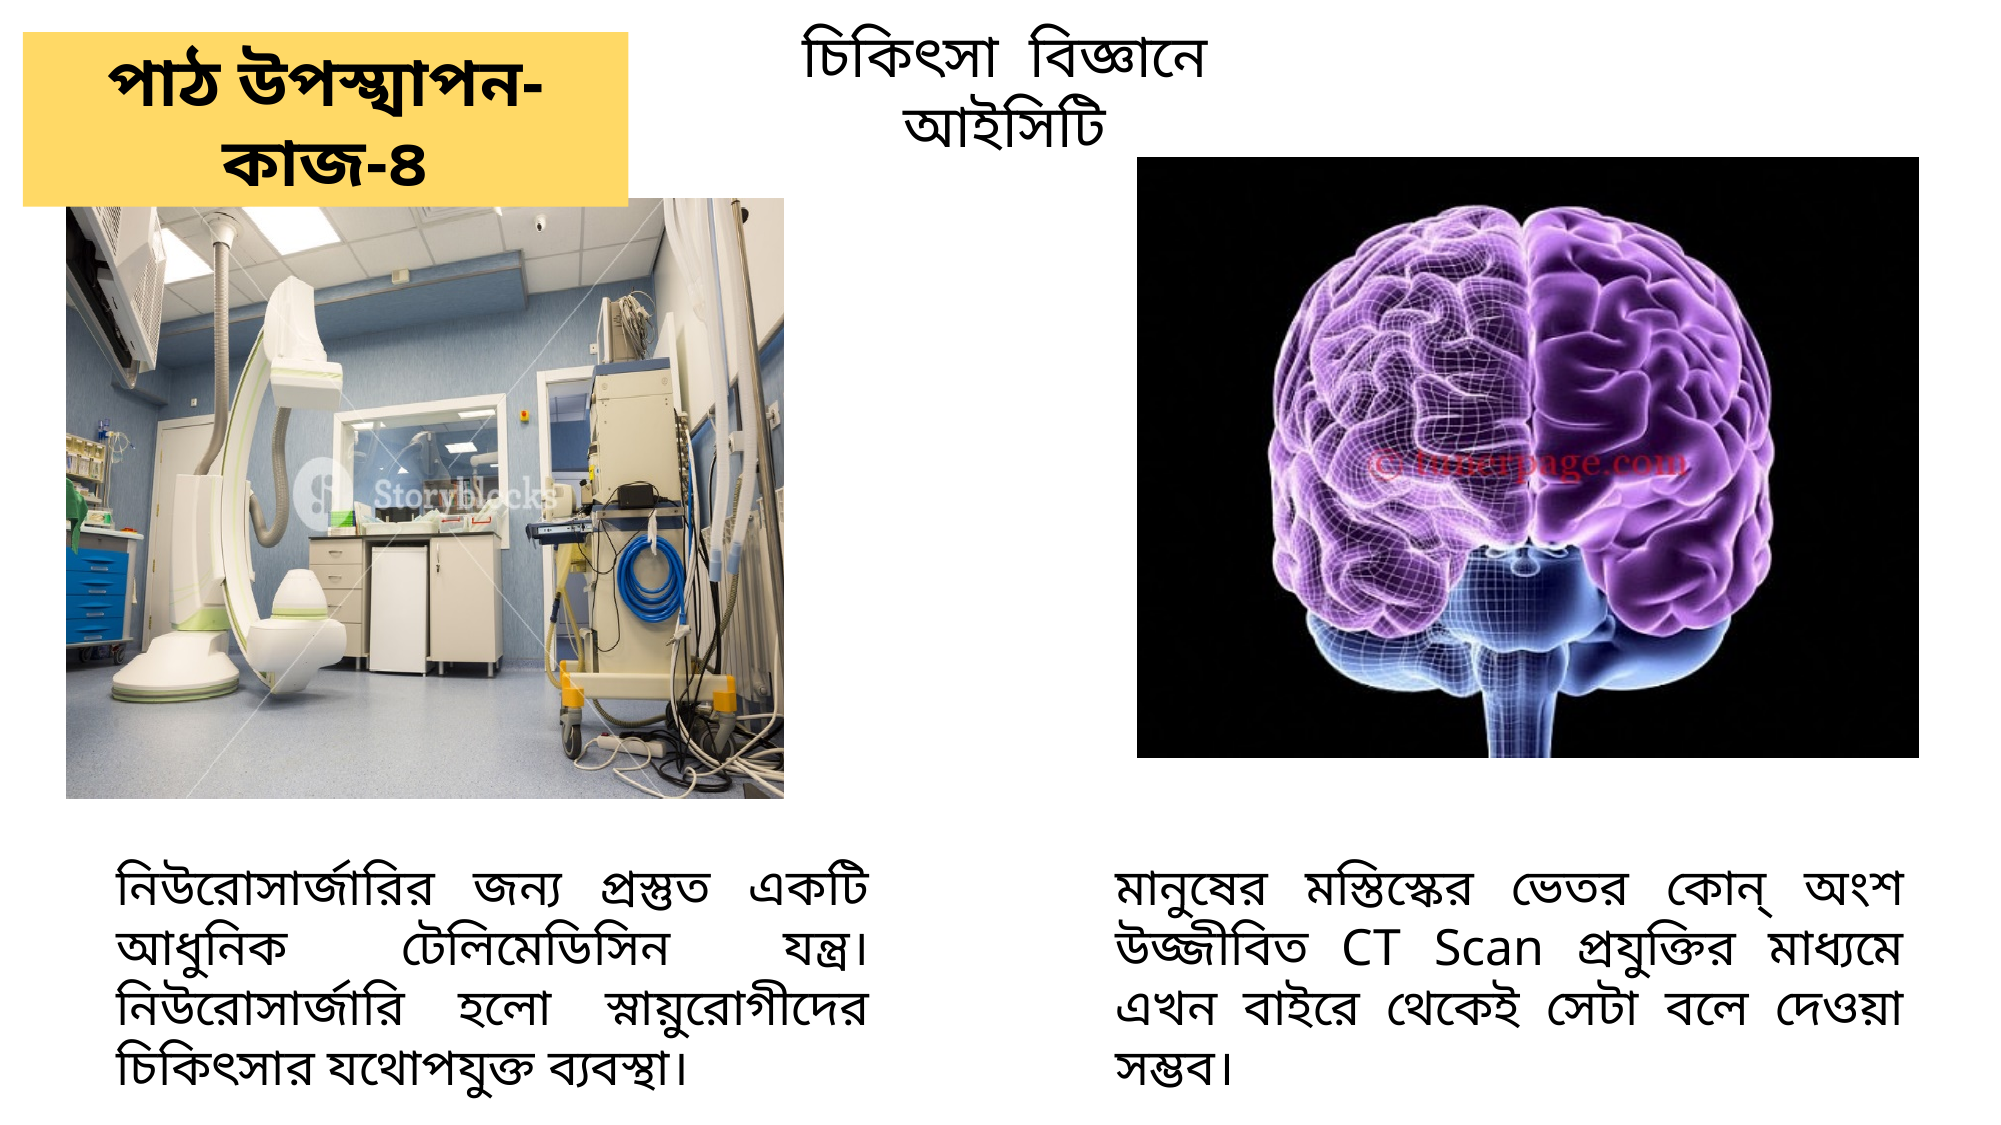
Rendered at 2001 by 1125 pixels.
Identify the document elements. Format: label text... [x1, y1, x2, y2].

text_box মানুষের মস্তিস্কের ভেতর কোন্ অংশ উজ্জীবিত CT Scan প্রযুক্তির মাধ্যমে এখন বাইরে থেকেই সেটা বলে দেওয়া সম্ভব। [1100, 847, 1919, 1103]
picture [66, 198, 784, 799]
text_box চিকিৎসা বিজ্ঞানে আইসিটি [750, 11, 1260, 113]
text_box নিউরোসার্জারির জন্য প্রস্তুত একটি আধুনিক টেলিমেডিসিন যন্ত্র। নিউরোসার্জারি হলো স্নায়ুরোগীদের চিকিৎসার যথোপযুক্ত ব্যবস্থা। [101, 847, 884, 1103]
text_box পাঠ উপস্খাপন-কাজ-৪ [22, 32, 629, 207]
picture [1137, 156, 1919, 758]
